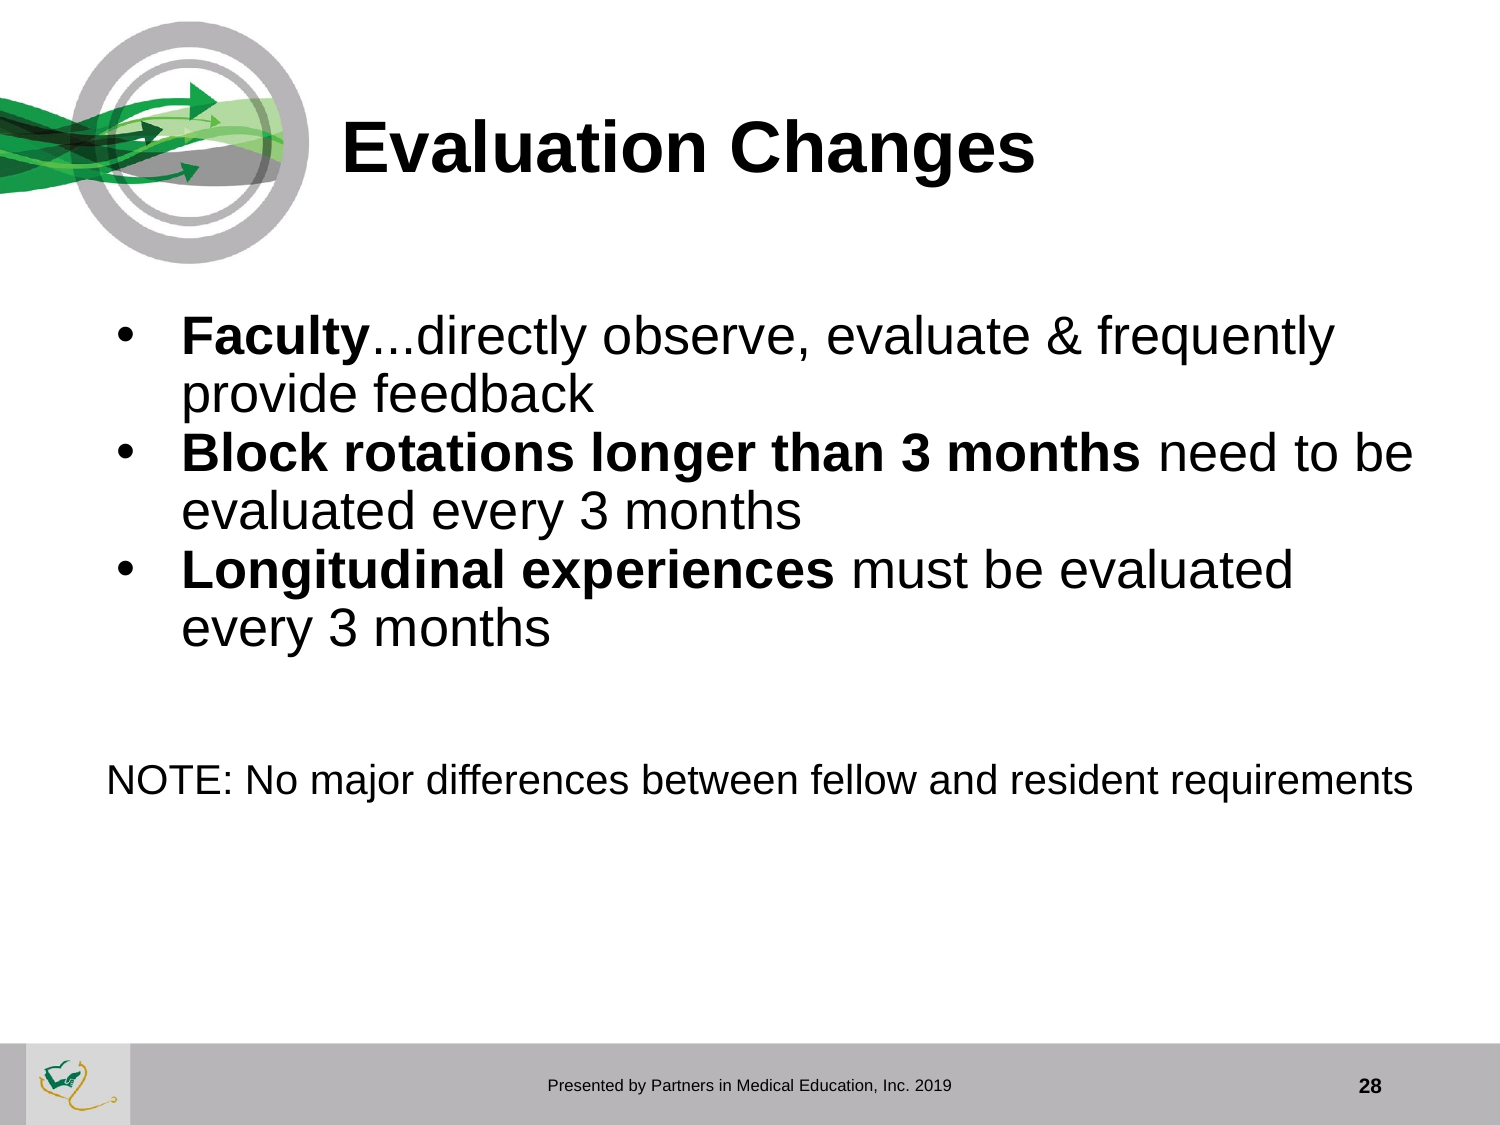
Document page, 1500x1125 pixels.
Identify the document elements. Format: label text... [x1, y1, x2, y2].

list Faculty...directly observe, evaluate & frequently provide feedback Block rotations longer than 3 months need to be evaluated every 3 months Longitudinal experiences must be evaluated every 3 months NOTE: No major differences between fellow and resident requirements [90, 292, 1432, 1021]
title Evaluation Changes [326, 40, 1397, 258]
picture [0, 0, 1500, 1125]
slide_number 28 [1059, 1055, 1397, 1116]
footer Presented by Partners in Medical Education, Inc. 2019 [496, 1055, 1004, 1116]
